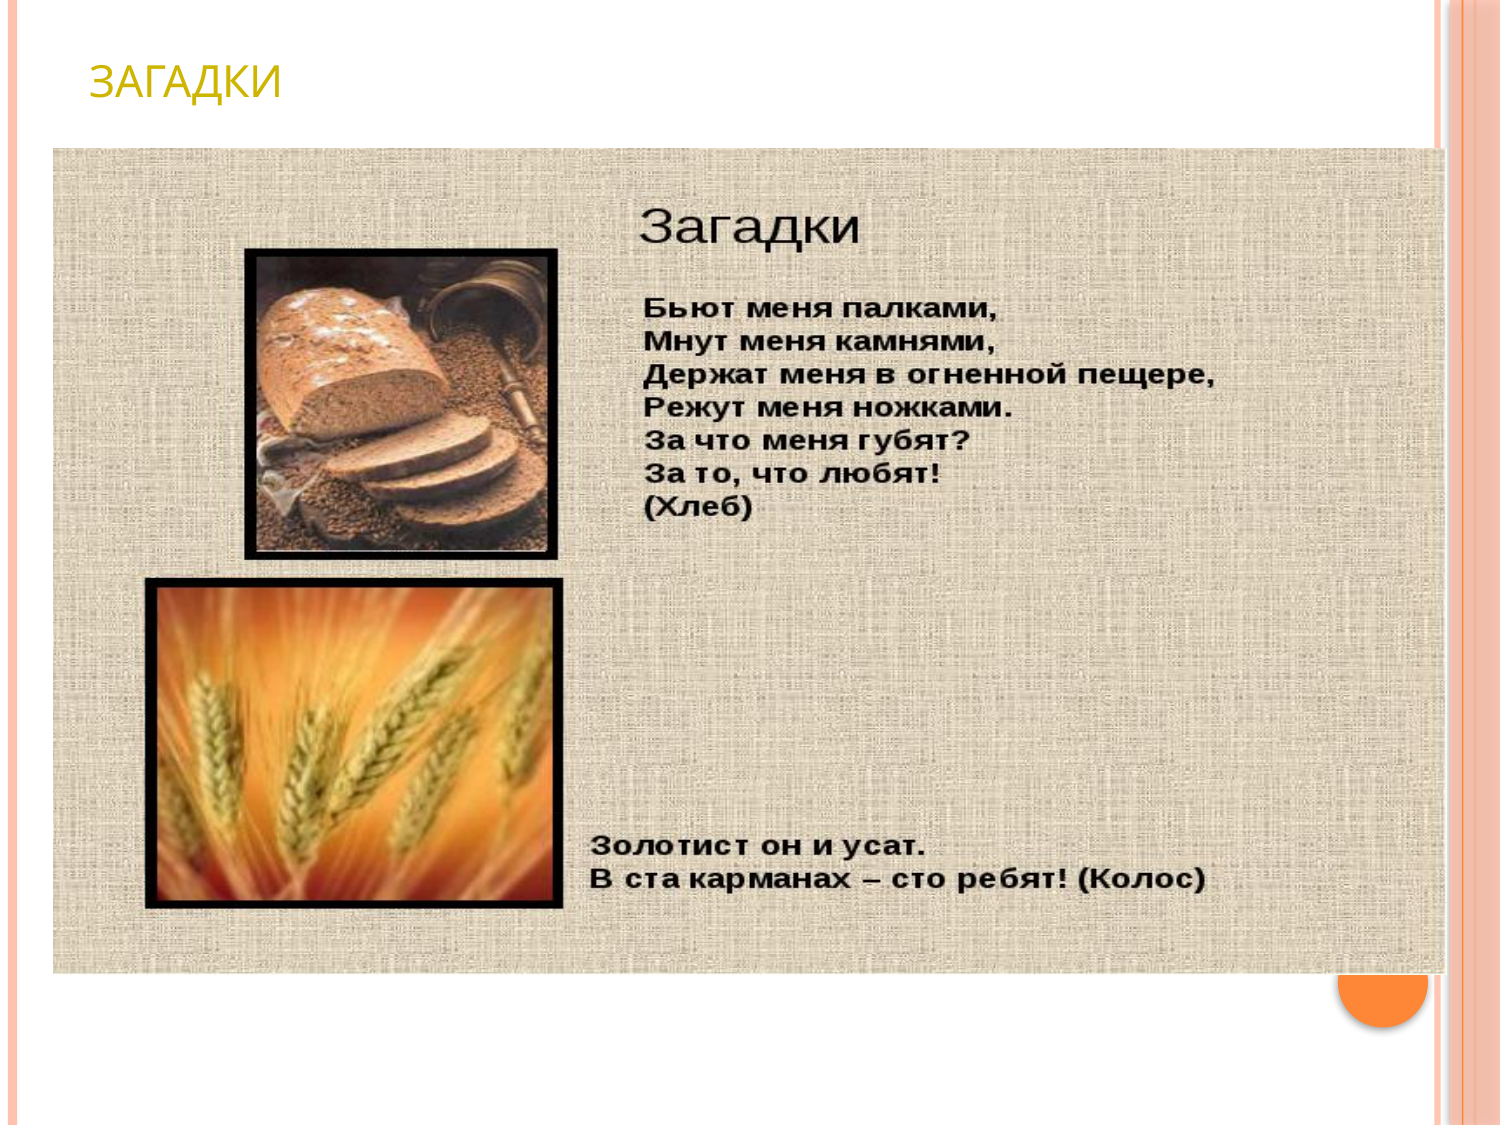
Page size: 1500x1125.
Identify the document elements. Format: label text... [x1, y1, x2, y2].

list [52, 148, 1448, 975]
title загадки [75, 45, 1425, 114]
